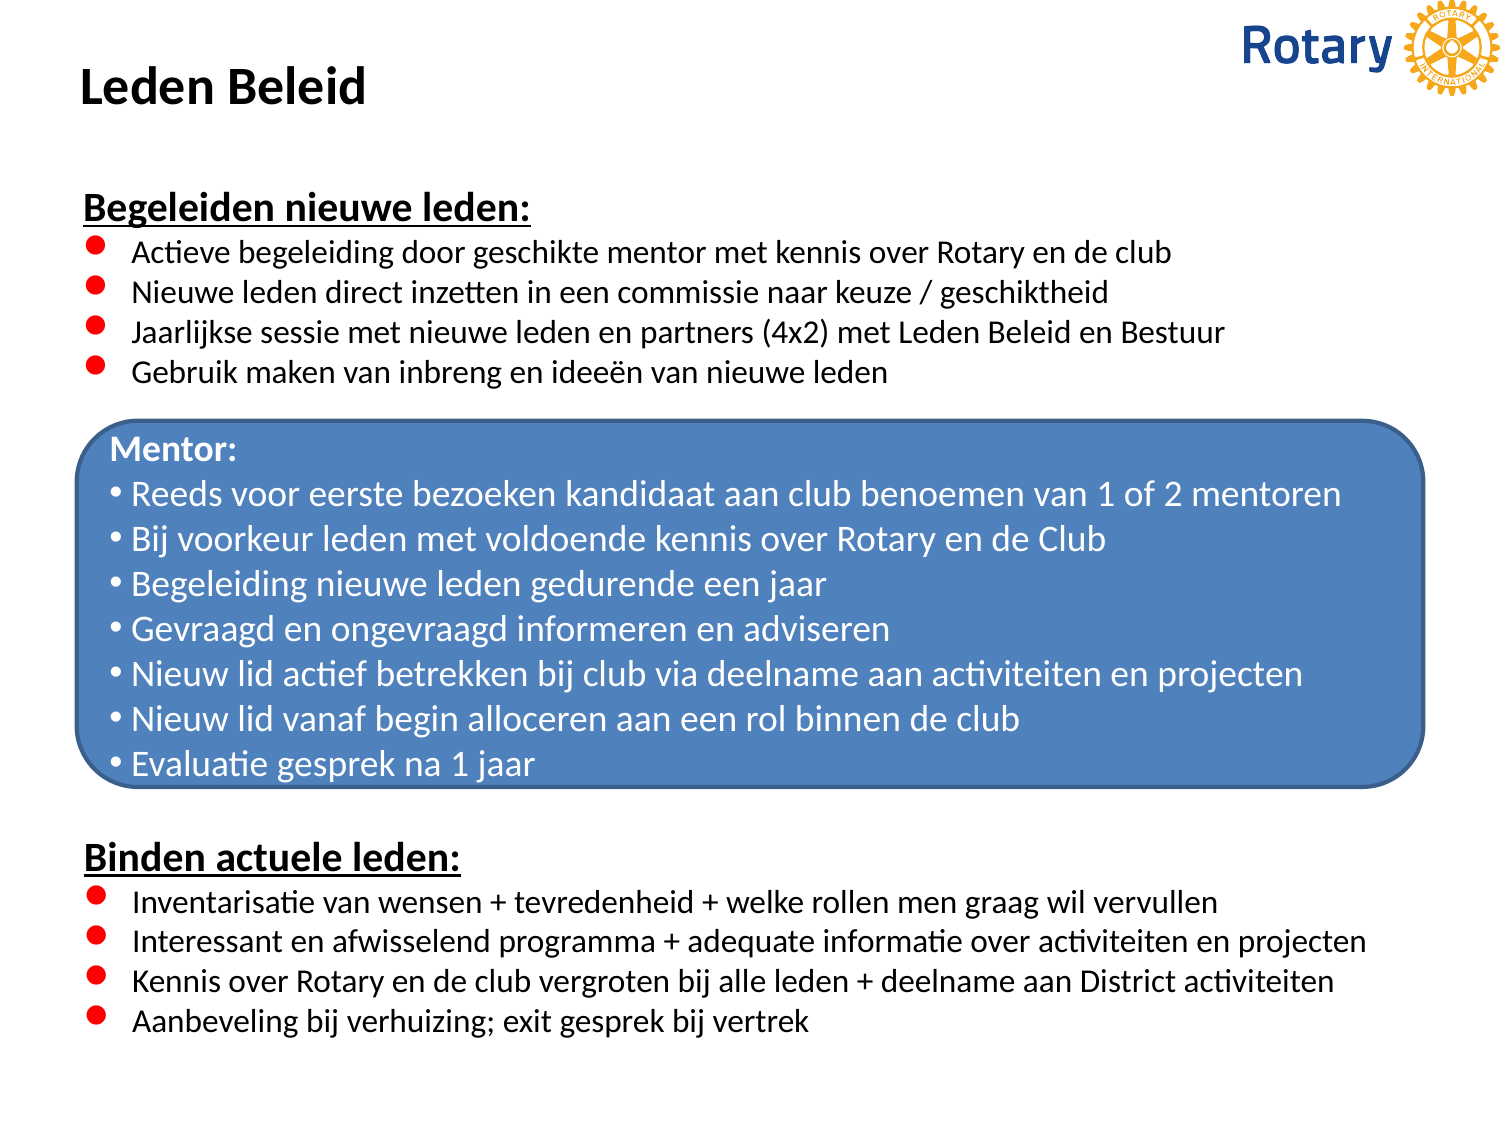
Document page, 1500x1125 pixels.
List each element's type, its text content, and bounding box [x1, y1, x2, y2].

title Leden Beleid [64, 42, 752, 124]
text_box Mentor: Reeds voor eerste bezoeken kandidaat aan club benoemen van 1 of 2 mentoren Bij voorkeur leden met voldoende kennis over Rotary en de Club Begeleiding nieuwe leden gedurende een jaar Gevraagd en ongevraagd informeren en adviseren Nieuw lid actief betrekken bij club via deelname aan activiteiten en projecten Nieuw lid vanaf begin alloceren aan een rol binnen de club Evaluatie gesprek na 1 jaar [74, 418, 1426, 790]
picture [1244, 0, 1500, 96]
text_box Begeleiden nieuwe leden: Actieve begeleiding door geschikte mentor met kennis over Rotary en de club Nieuwe leden direct inzetten in een commissie naar keuze / geschiktheid Jaarlijkse sessie met nieuwe leden en partners (4x2) met Leden Beleid en Bestuur Gebruik maken van inbreng en ideeën van nieuwe leden [68, 172, 1242, 398]
text_box Binden actuele leden: Inventarisatie van wensen + tevredenheid + welke rollen men graag wil vervullen Interessant en afwisselend programma + adequate informatie over activiteiten en projecten Kennis over Rotary en de club vergroten bij alle leden + deelname aan District activiteiten Aanbeveling bij verhuizing; exit gesprek bij vertrek [69, 822, 1384, 1047]
